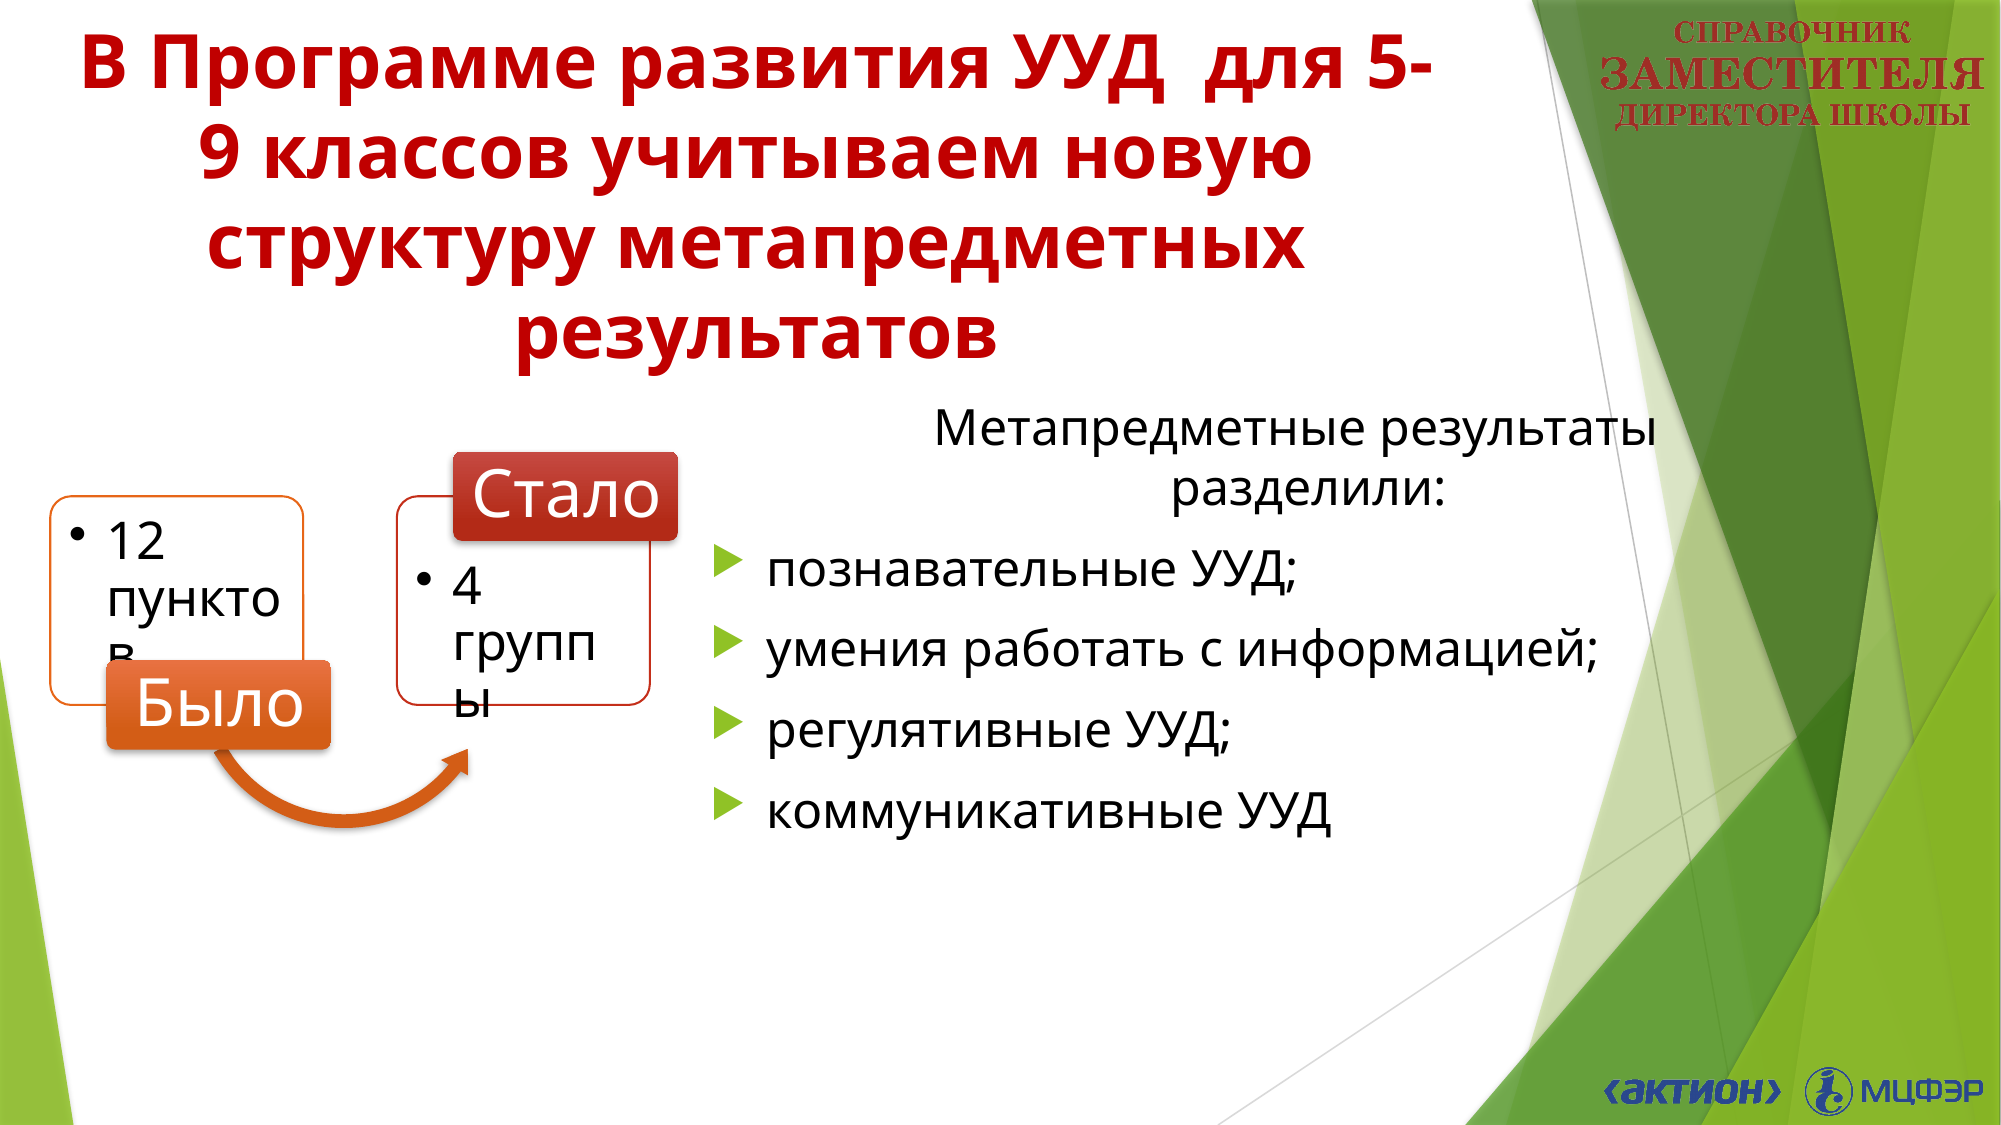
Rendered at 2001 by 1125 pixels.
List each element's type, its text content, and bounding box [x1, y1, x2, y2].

text_box В Программе развития УУД для 5-9 классов учитываем новую структуру метапредметных результатов [51, 6, 1462, 290]
text_box Метапредметные результаты разделили: познавательные УУД; умения работать с информацией; регулятивные УУД; коммуникативные УУД [694, 386, 1912, 1125]
picture [1600, 20, 1985, 131]
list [0, 387, 1020, 815]
picture [1604, 1066, 1984, 1117]
